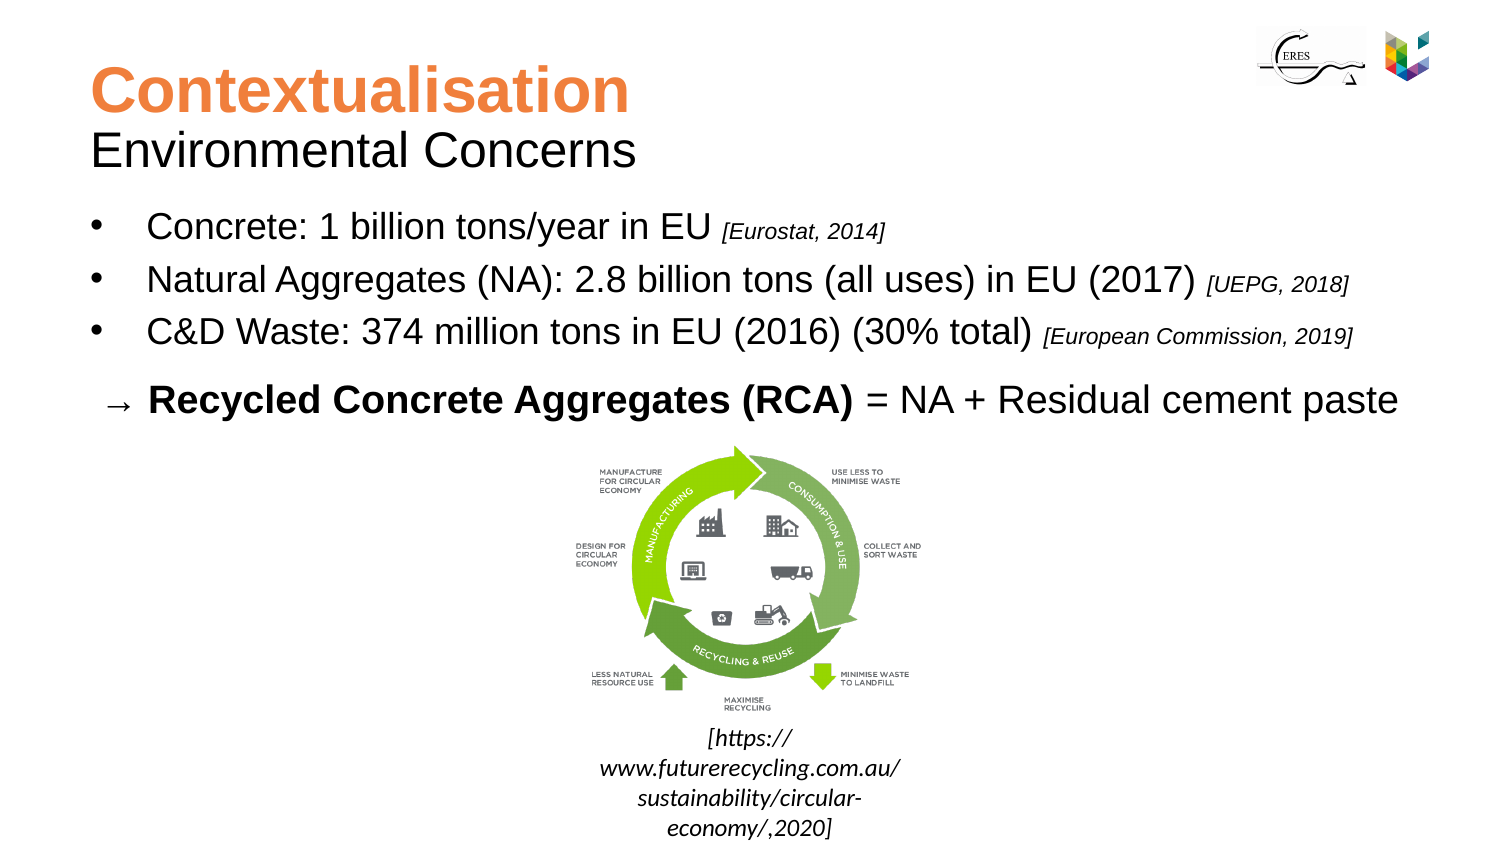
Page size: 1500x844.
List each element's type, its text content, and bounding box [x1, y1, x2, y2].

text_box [562, 443, 938, 821]
text_box → Recycled Concrete Aggregates (RCA) = NA + Residual cement paste [74, 366, 1425, 429]
picture [1256, 11, 1448, 101]
text_box Environmental Concerns [74, 101, 1329, 195]
list Concrete: 1 billion tons/year in EU [Eurostat, 2014] Natural Aggregates (NA): 2.8 billion tons (all uses) in EU (2017) [UEPG, 2018] C&D Waste: 374 million tons in EU (2016) (30% total) [European Commission, 2019] [75, 194, 1425, 366]
title Contextualisation [75, 40, 1329, 101]
